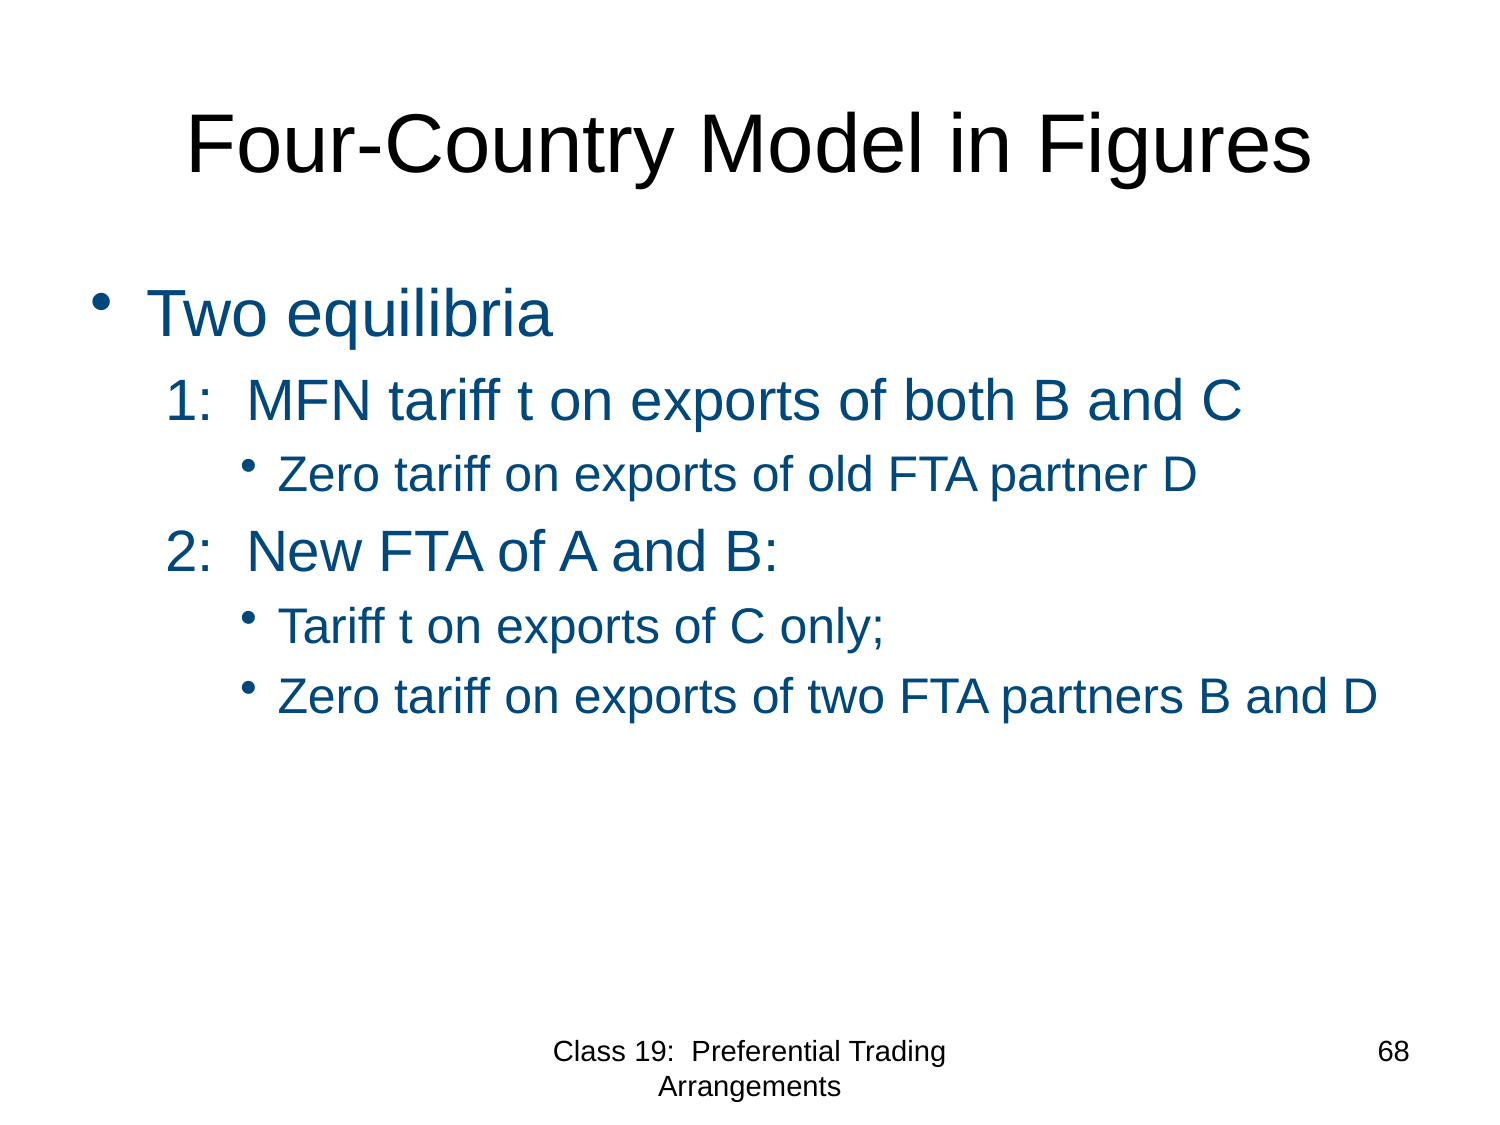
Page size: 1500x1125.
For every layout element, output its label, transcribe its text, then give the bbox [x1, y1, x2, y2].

slide_number 68 [1074, 1024, 1426, 1103]
list Two equilibria 1: MFN tariff t on exports of both B and C Zero tariff on exports of old FTA partner D 2: New FTA of A and B: Tariff t on exports of C only; Zero tariff on exports of two FTA partners B and D [74, 262, 1426, 1006]
title Four-Country Model in Figures [74, 44, 1426, 233]
footer Class 19: Preferential Trading Arrangements [512, 1024, 988, 1103]
